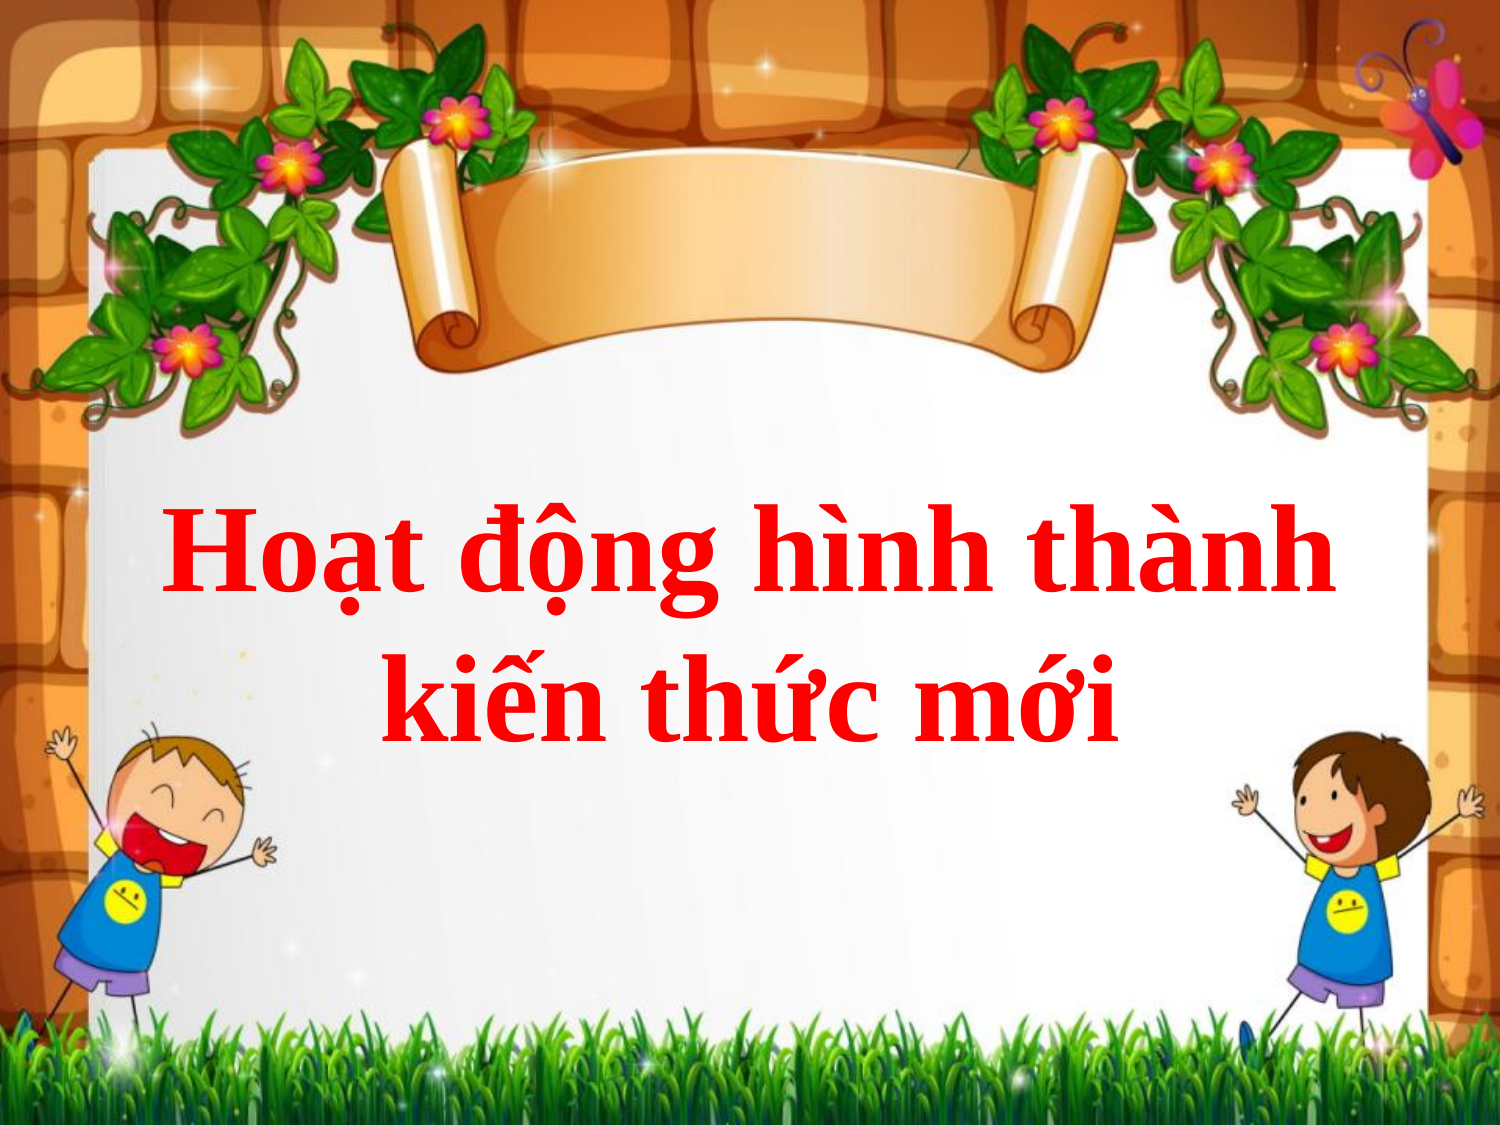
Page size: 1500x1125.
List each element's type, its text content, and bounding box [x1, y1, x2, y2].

title Hoạt động hình thành kiến thức mới [112, 496, 1388, 738]
picture [0, 0, 1500, 1125]
